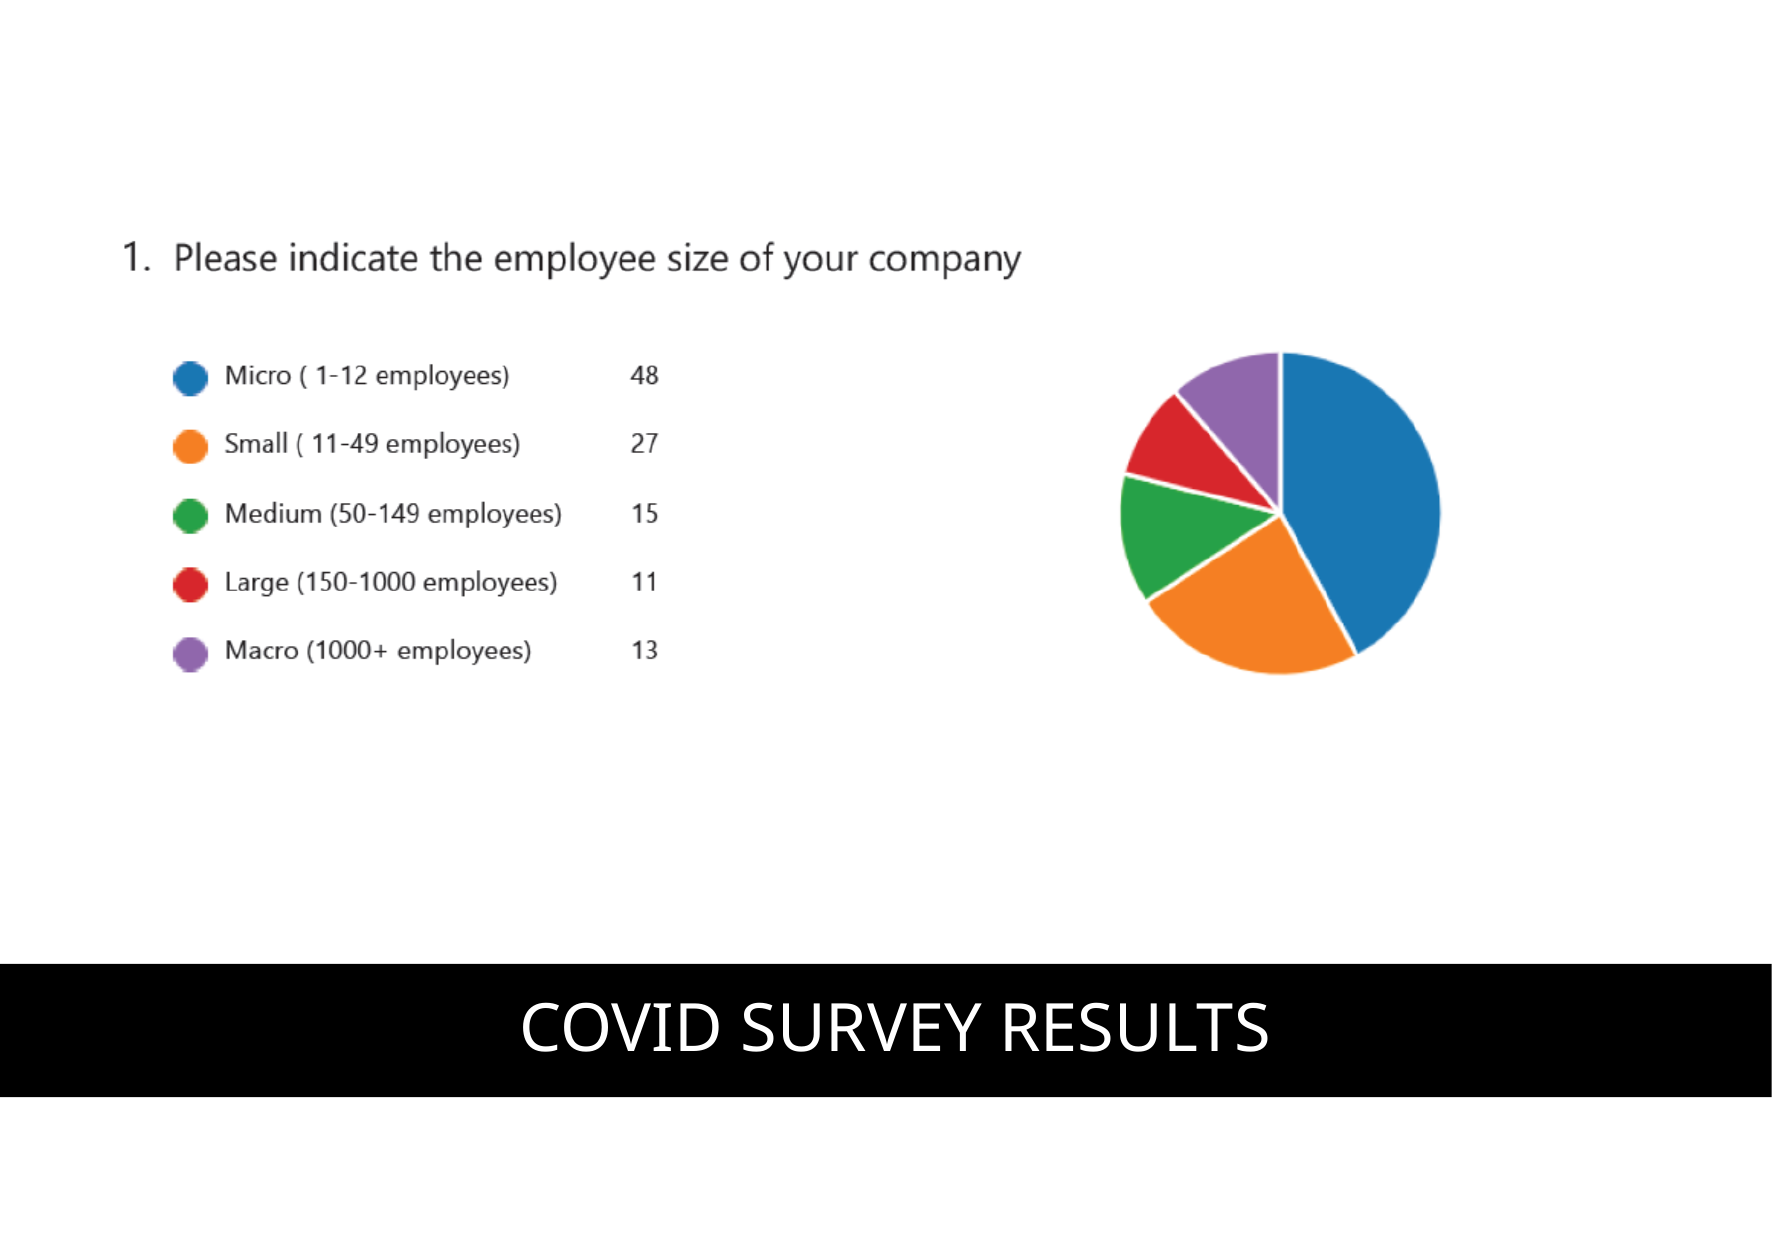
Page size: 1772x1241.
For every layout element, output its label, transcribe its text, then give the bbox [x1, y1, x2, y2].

text_box [0, 963, 80, 1098]
text_box [1710, 963, 1772, 1098]
picture [93, 207, 1679, 719]
title COVID SURVEY RESULTS [80, 962, 1710, 1098]
